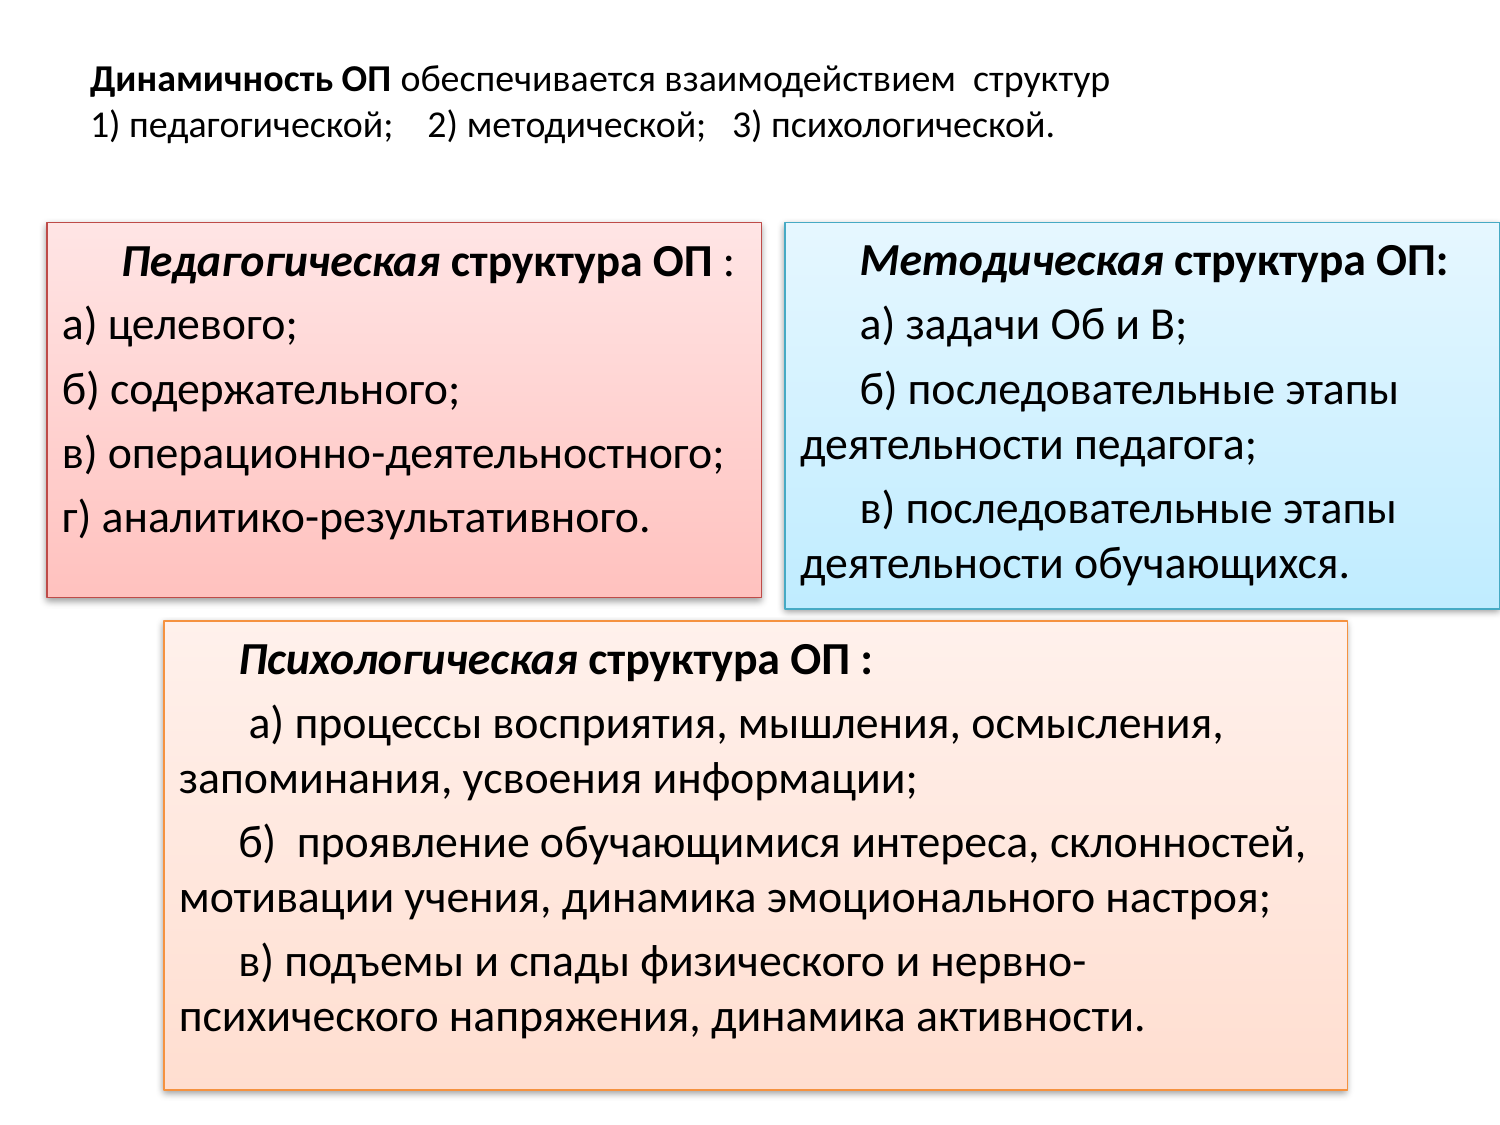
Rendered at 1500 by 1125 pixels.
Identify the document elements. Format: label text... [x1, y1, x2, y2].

text_box Методическая структура ОП: а) задачи Об и В; б) последовательные этапы деятельности педагога; в) последовательные этапы деятельности обучающихся. [784, 222, 1500, 610]
text_box Психологическая структура ОП : а) процессы восприятия, мышления, осмысления, запоминания, усвоения информации; б) проявление обучающимися интереса, склонностей, мотивации учения, динамика эмоционального настроя; в) подъемы и спады физического и нервно-психического напряжения, динамика активности. [163, 620, 1348, 1091]
list Педагогическая структура ОП : а) целевого; б) содержательного; в) операционно-деятельностного; г) аналитико-результативного. [46, 222, 762, 598]
title Динамичность ОП обеспечивается взаимодействием структур 1) педагогической; 2) методической; 3) психологической. [75, 45, 1425, 200]
